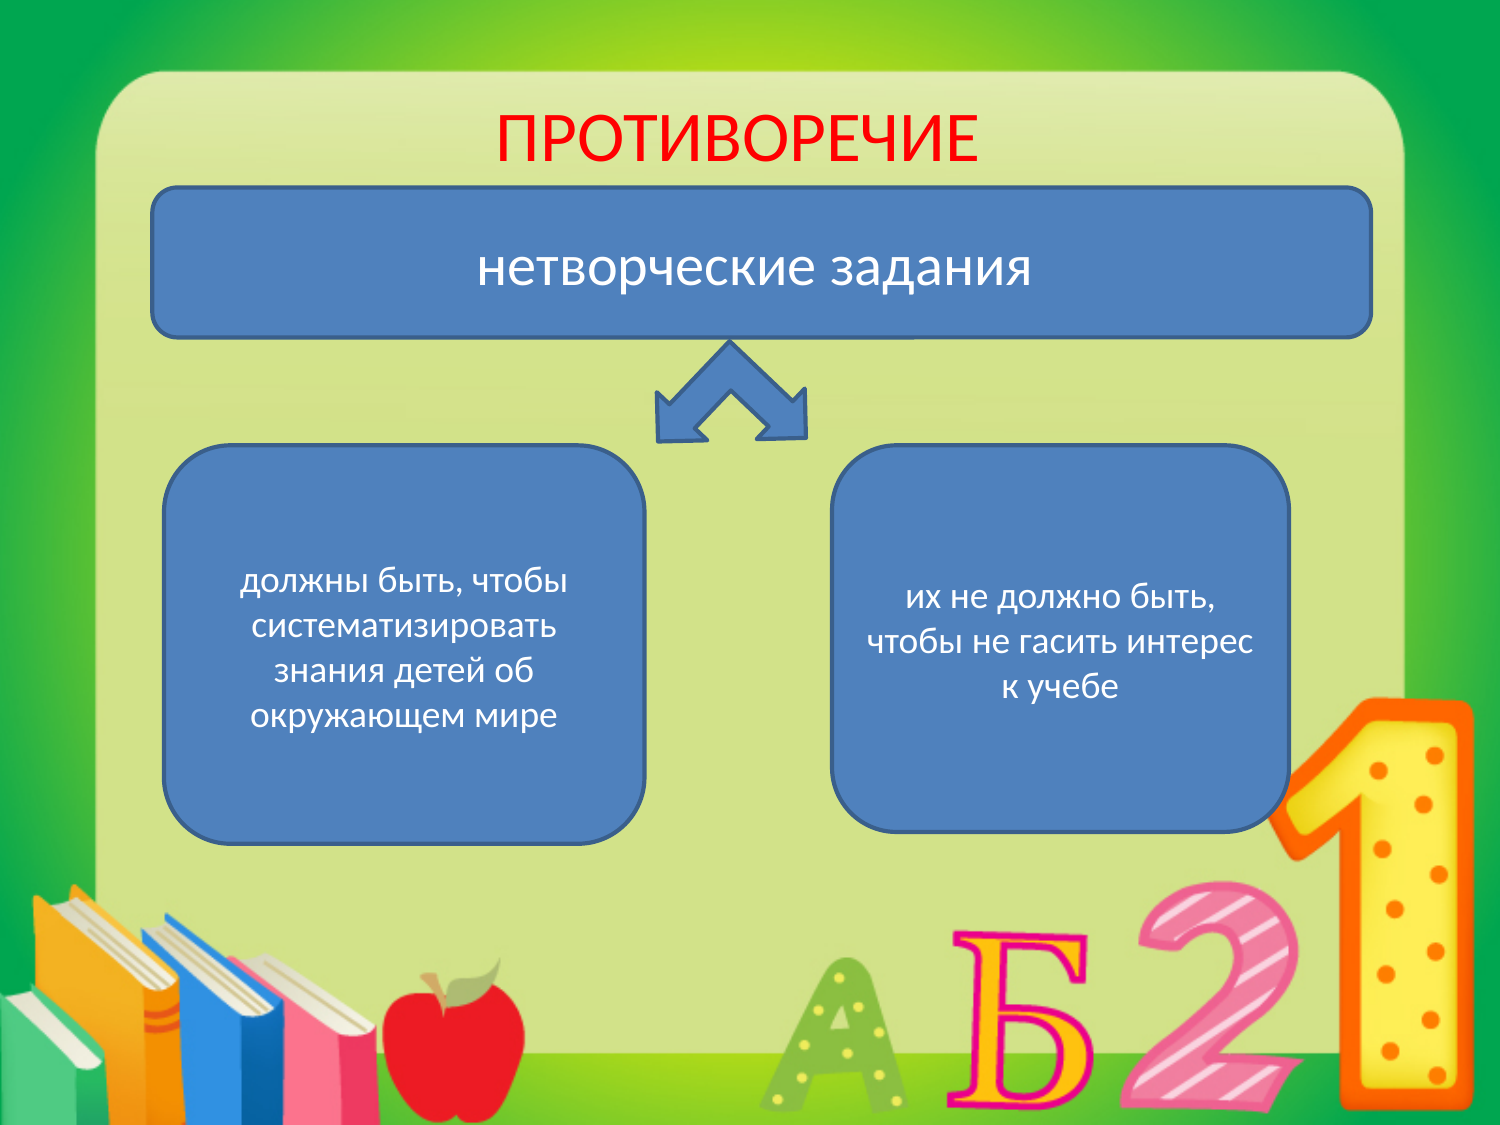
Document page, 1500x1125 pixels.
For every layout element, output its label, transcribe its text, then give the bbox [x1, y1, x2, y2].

text_box нетворческие задания [150, 185, 1374, 340]
text_box их не должно быть, чтобы не гасить интерес к учебе [829, 443, 1292, 835]
text_box [654, 339, 809, 444]
text_box должны быть, чтобы систематизировать знания детей об окружающем мире [161, 443, 647, 846]
title ПРОТИВОРЕЧИЕ [82, 82, 1395, 270]
picture [0, 0, 1500, 1125]
